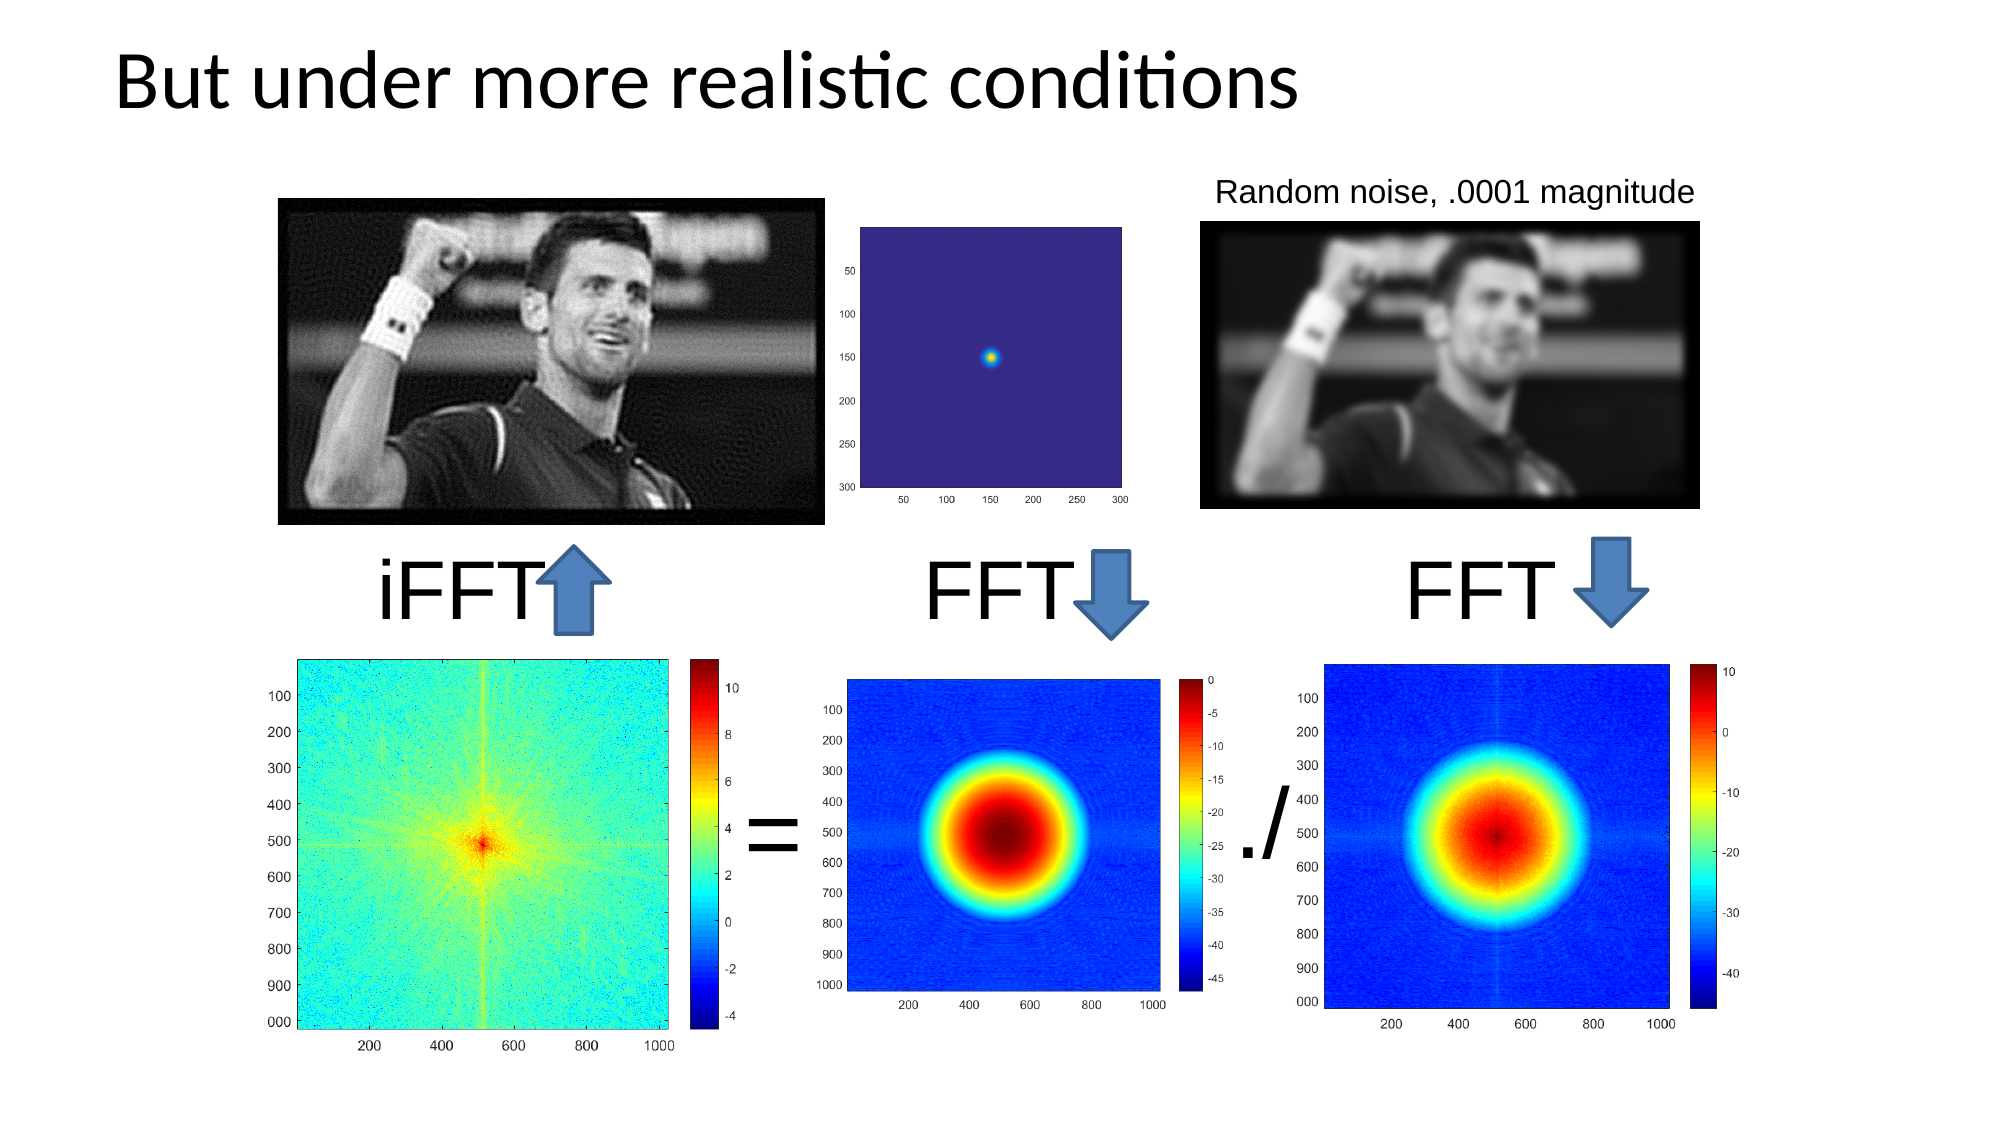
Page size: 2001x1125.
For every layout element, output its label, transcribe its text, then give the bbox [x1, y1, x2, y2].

text_box Random noise, .0001 magnitude [1200, 162, 1750, 218]
text_box [1073, 549, 1150, 641]
picture [1199, 221, 1701, 509]
text_box ./ [1239, 751, 1289, 886]
text_box = [749, 760, 810, 896]
text_box FFT [1262, 528, 1700, 644]
text_box FFT [825, 528, 1175, 644]
picture [277, 198, 826, 526]
picture [837, 221, 1138, 510]
picture [815, 671, 1234, 1027]
picture [1294, 655, 1751, 1042]
text_box [535, 544, 612, 636]
text_box [1573, 536, 1650, 629]
picture [264, 644, 744, 1066]
title But under more realistic conditions [99, 0, 1900, 150]
text_box iFFT [287, 534, 638, 643]
